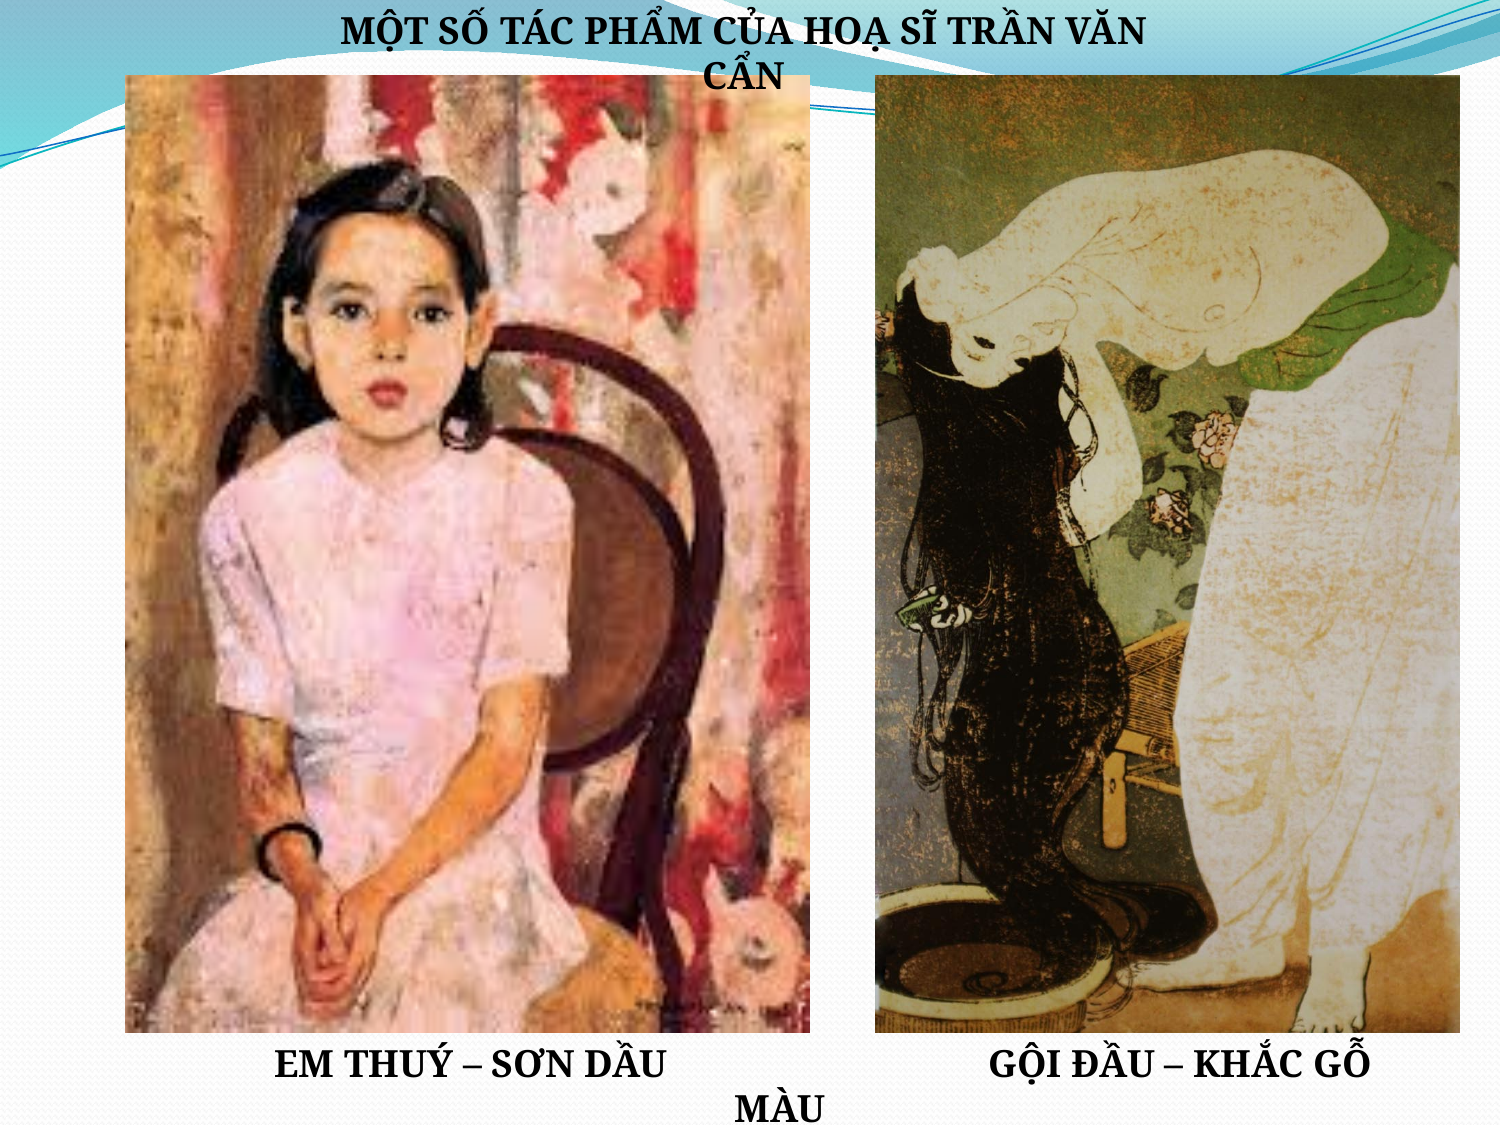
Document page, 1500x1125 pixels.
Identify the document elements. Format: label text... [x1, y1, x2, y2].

picture [125, 75, 811, 1033]
text_box MỘT SỐ TÁC PHẨM CỦA HOẠ SĨ TRẦN VĂN CẨN [299, 0, 1188, 105]
text_box EM THUÝ – SƠN DẦU GỘI ĐẦU – KHẮC GỖ MÀU [149, 1032, 1430, 1125]
picture [874, 75, 1461, 1033]
